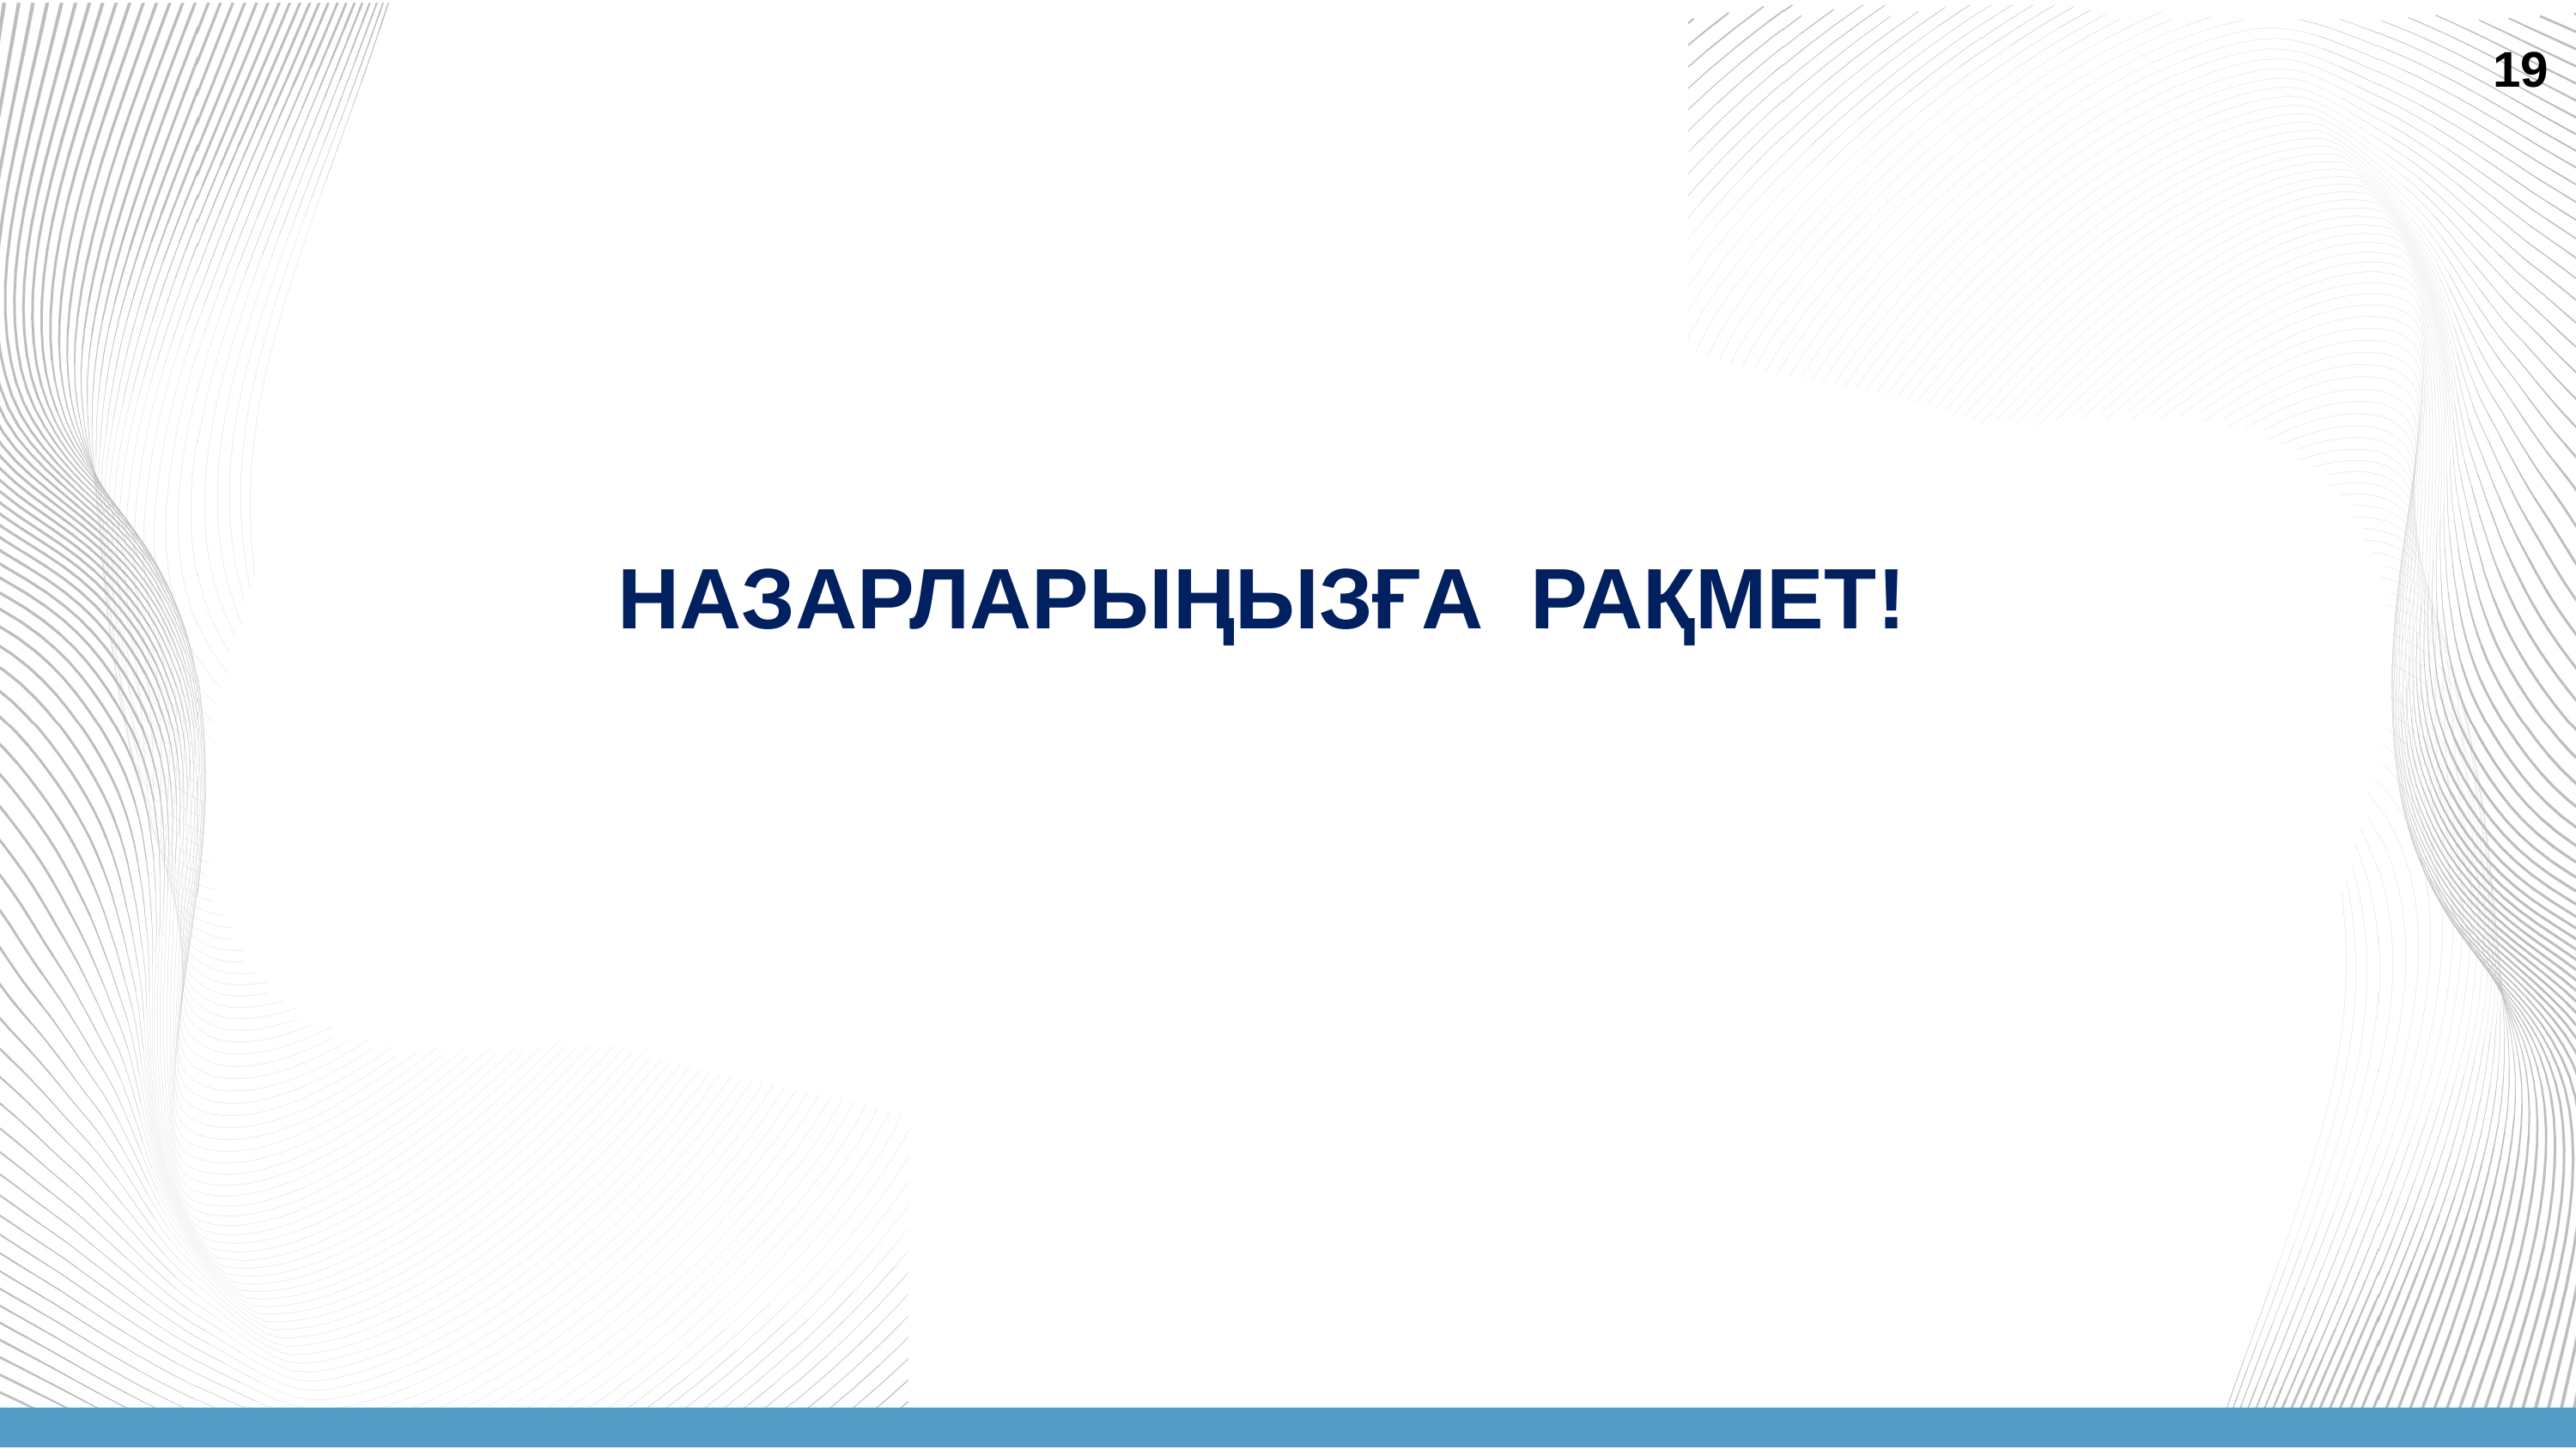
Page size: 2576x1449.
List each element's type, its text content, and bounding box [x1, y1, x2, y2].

picture [0, 0, 2576, 1449]
text_box 19 [2480, 30, 2570, 104]
text_box НАЗАРЛАРЫҢЫЗҒА РАҚМЕТ! [67, 537, 2458, 755]
